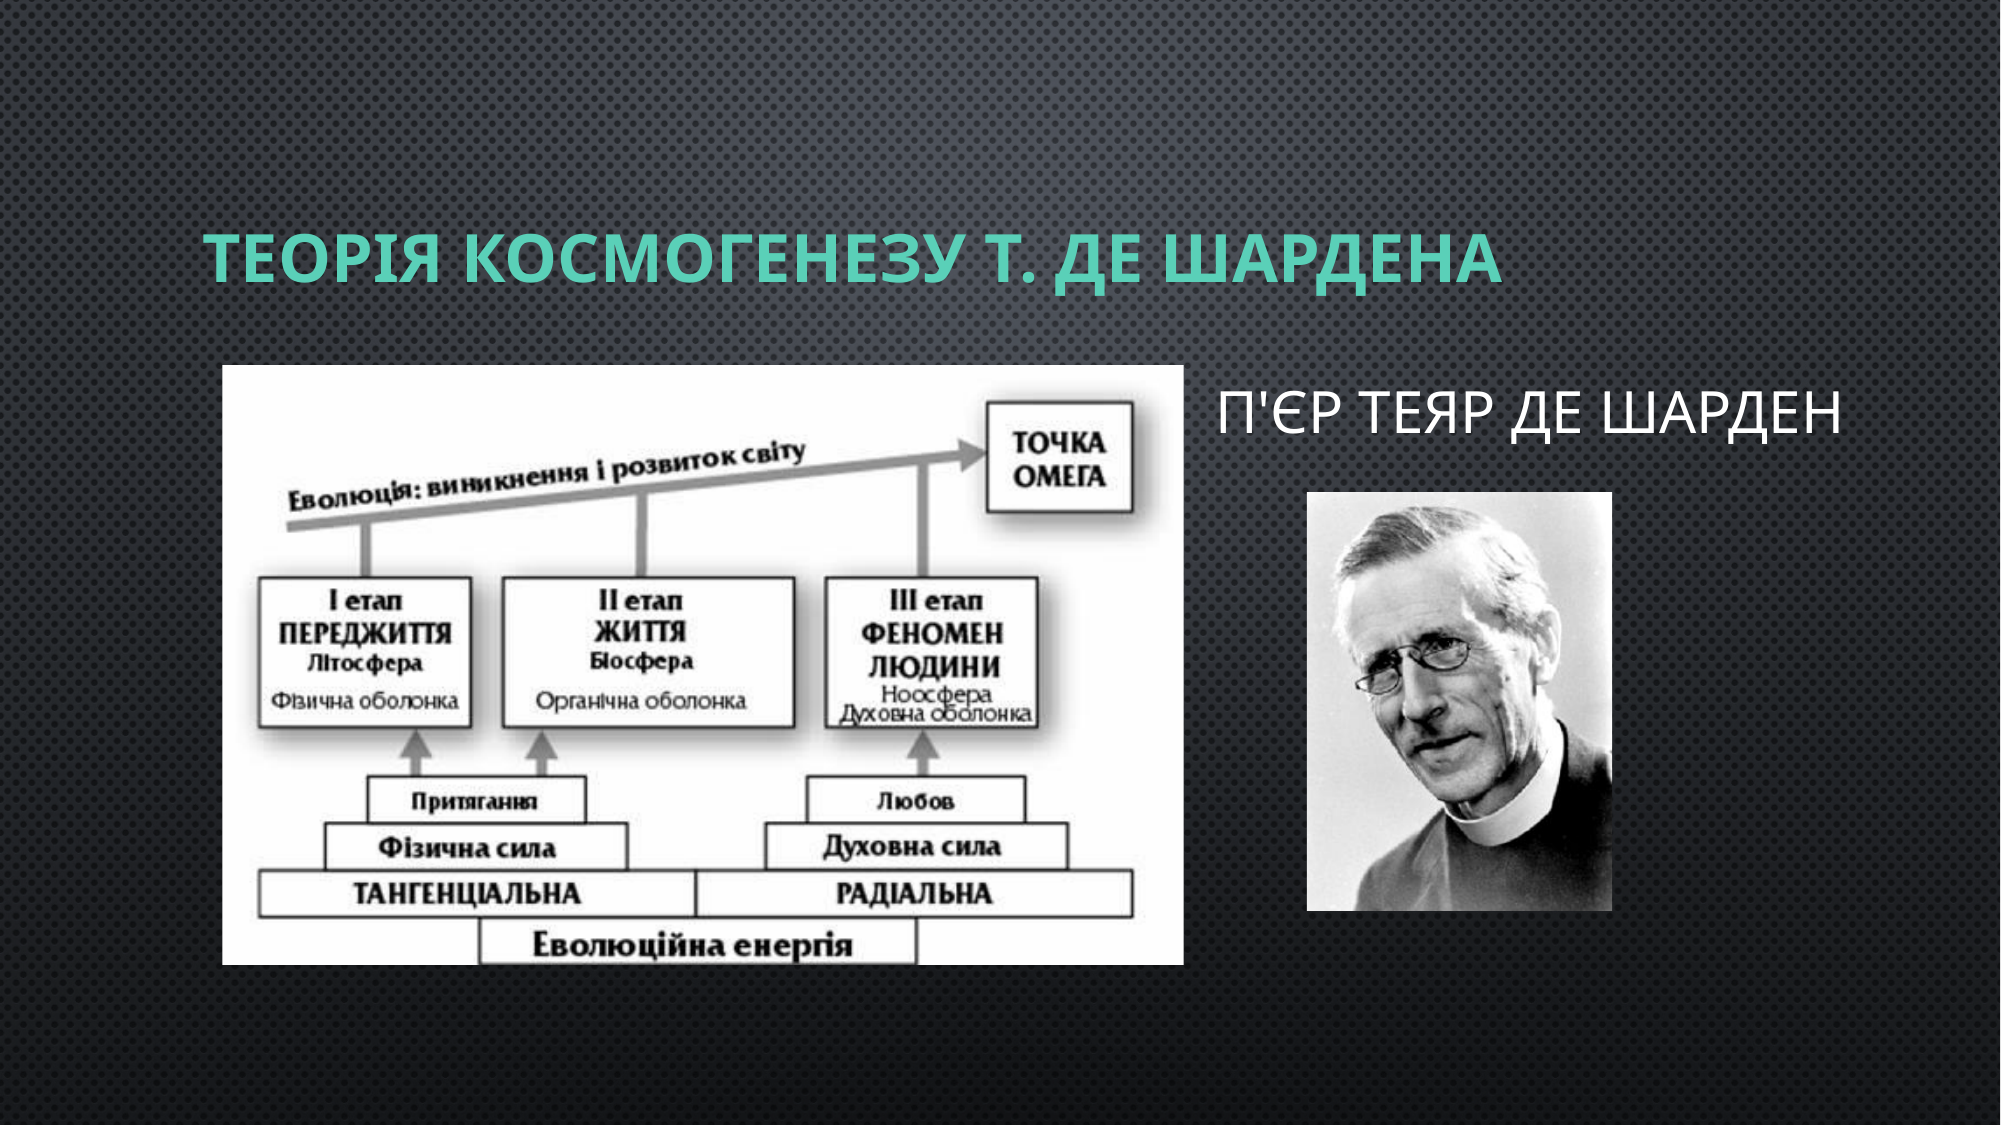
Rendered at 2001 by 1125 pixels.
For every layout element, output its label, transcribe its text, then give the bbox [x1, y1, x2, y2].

title Теорія космогенезу Т. де Шардена [187, 99, 1813, 413]
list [222, 364, 1184, 966]
list П'єр Теяр де Шарден [1200, 358, 1956, 453]
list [1306, 492, 1613, 911]
